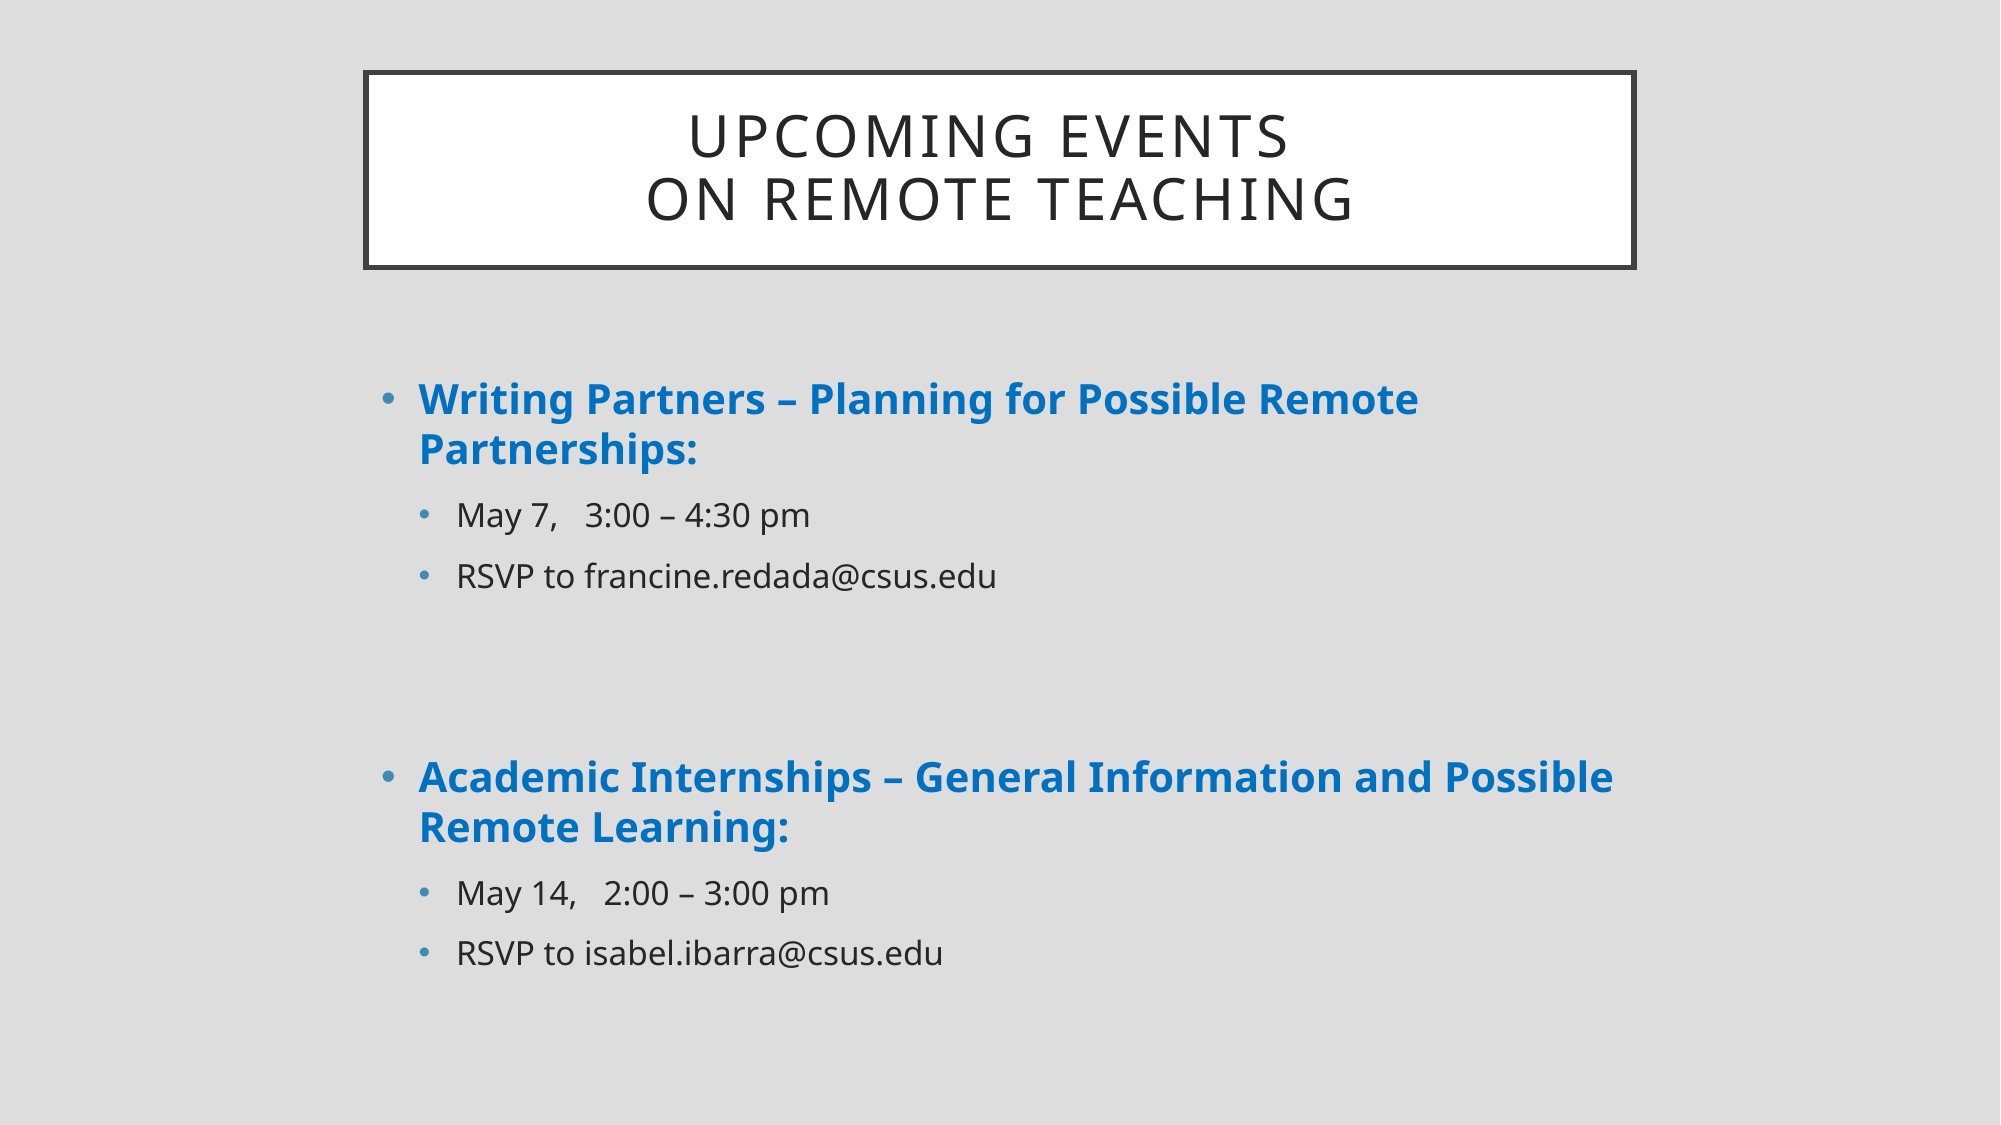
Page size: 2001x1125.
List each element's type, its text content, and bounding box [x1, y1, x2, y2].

list Writing Partners – Planning for Possible Remote Partnerships: May 7, 3:00 – 4:30 pm RSVP to francine.redada@csus.edu Academic Internships – General Information and Possible Remote Learning: May 14, 2:00 – 3:00 pm RSVP to isabel.ibarra@csus.edu [366, 365, 1696, 1009]
title Upcoming Events on Remote Teaching [363, 70, 1637, 270]
